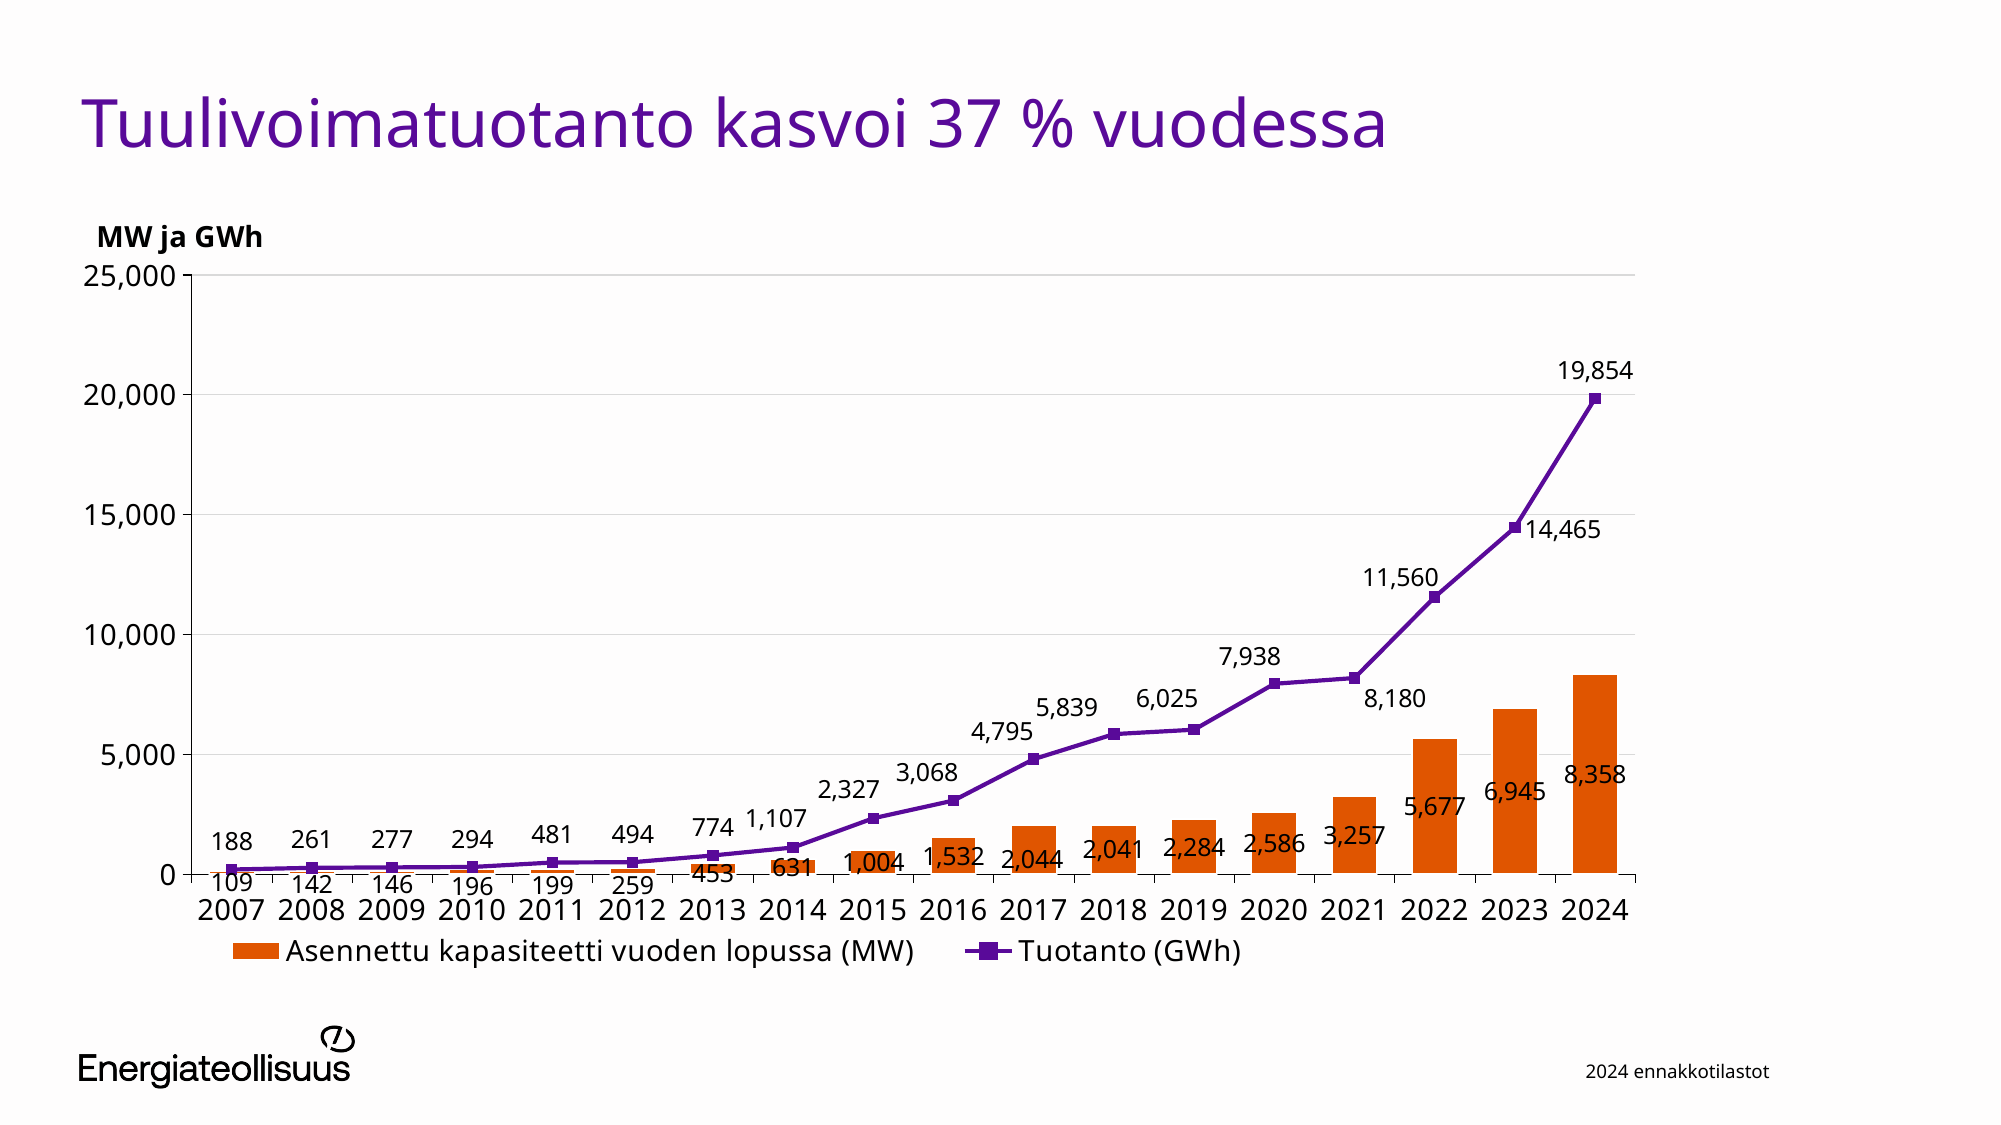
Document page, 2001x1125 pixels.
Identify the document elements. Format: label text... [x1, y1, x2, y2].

chart [81, 209, 1666, 985]
picture [79, 1023, 355, 1089]
title Tuulivoimatuotanto kasvoi 37 % vuodessa [81, 82, 1916, 247]
footer 2024 ennakkotilastot [1108, 1042, 1770, 1103]
